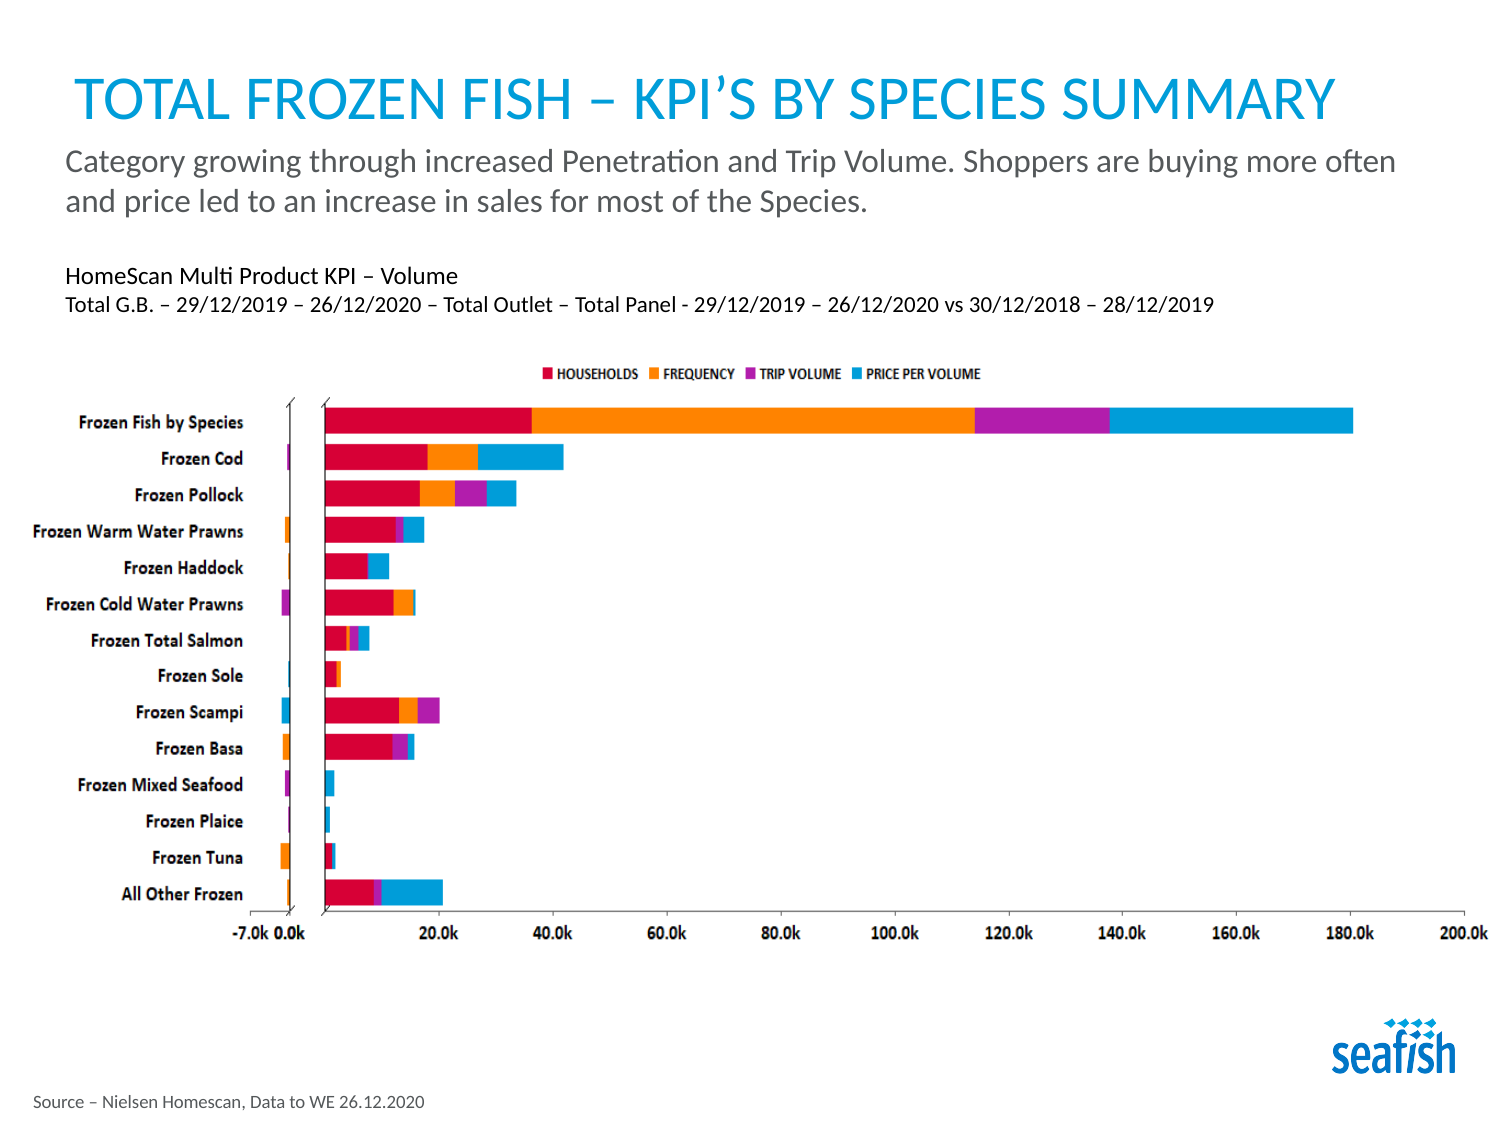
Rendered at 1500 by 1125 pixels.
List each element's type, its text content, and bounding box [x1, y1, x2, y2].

text_box Category growing through increased Penetration and Trip Volume. Shoppers are buying more often and price led to an increase in sales for most of the Species. [50, 131, 1438, 227]
text_box Source – Nielsen Homescan, Data to WE 26.12.2020 [0, 1082, 1340, 1121]
text_box TOTAL FROZEN FISH – KPI’S BY SPECIES SUMMARY [60, 50, 1400, 130]
text_box HomeScan Multi Product KPI – Volume Total G.B. – 29/12/2019 – 26/12/2020 – Total Outlet – Total Panel - 29/12/2019 – 26/12/2020 vs 30/12/2018 – 28/12/2019 [50, 251, 1463, 324]
picture [24, 334, 1499, 1074]
